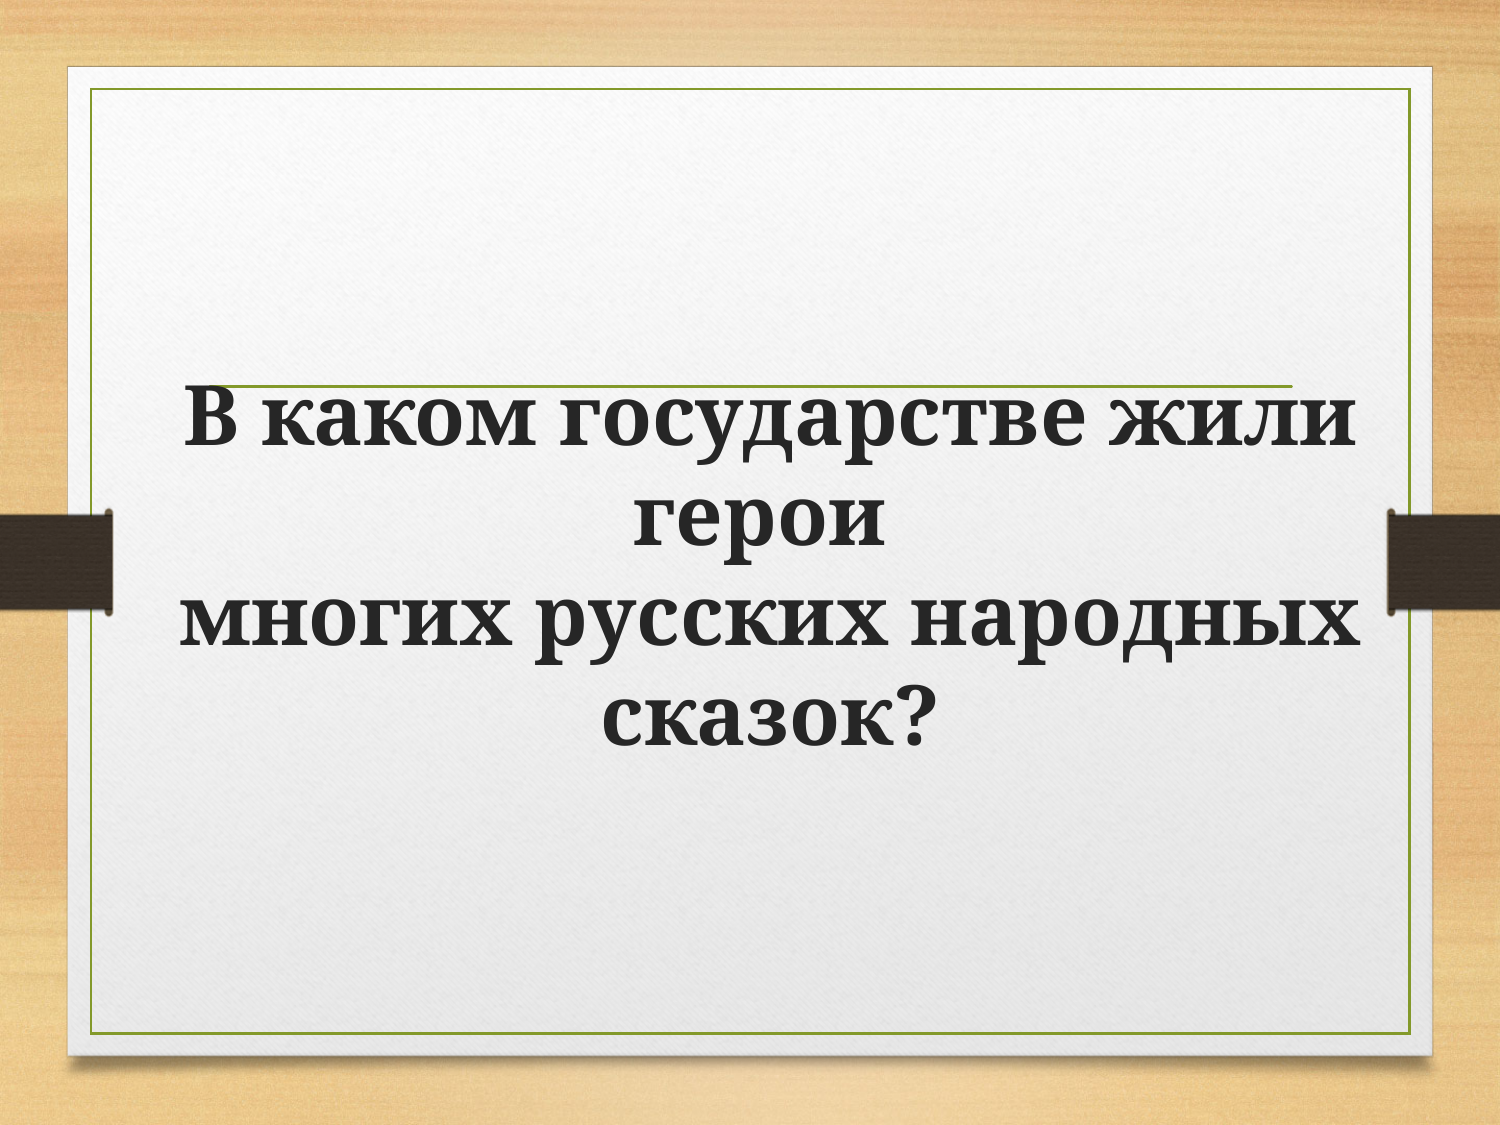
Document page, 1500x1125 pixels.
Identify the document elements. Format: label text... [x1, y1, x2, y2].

title В каком государстве жили герои многих русских народных сказок? [41, 42, 1500, 1083]
picture [0, 0, 1500, 1125]
